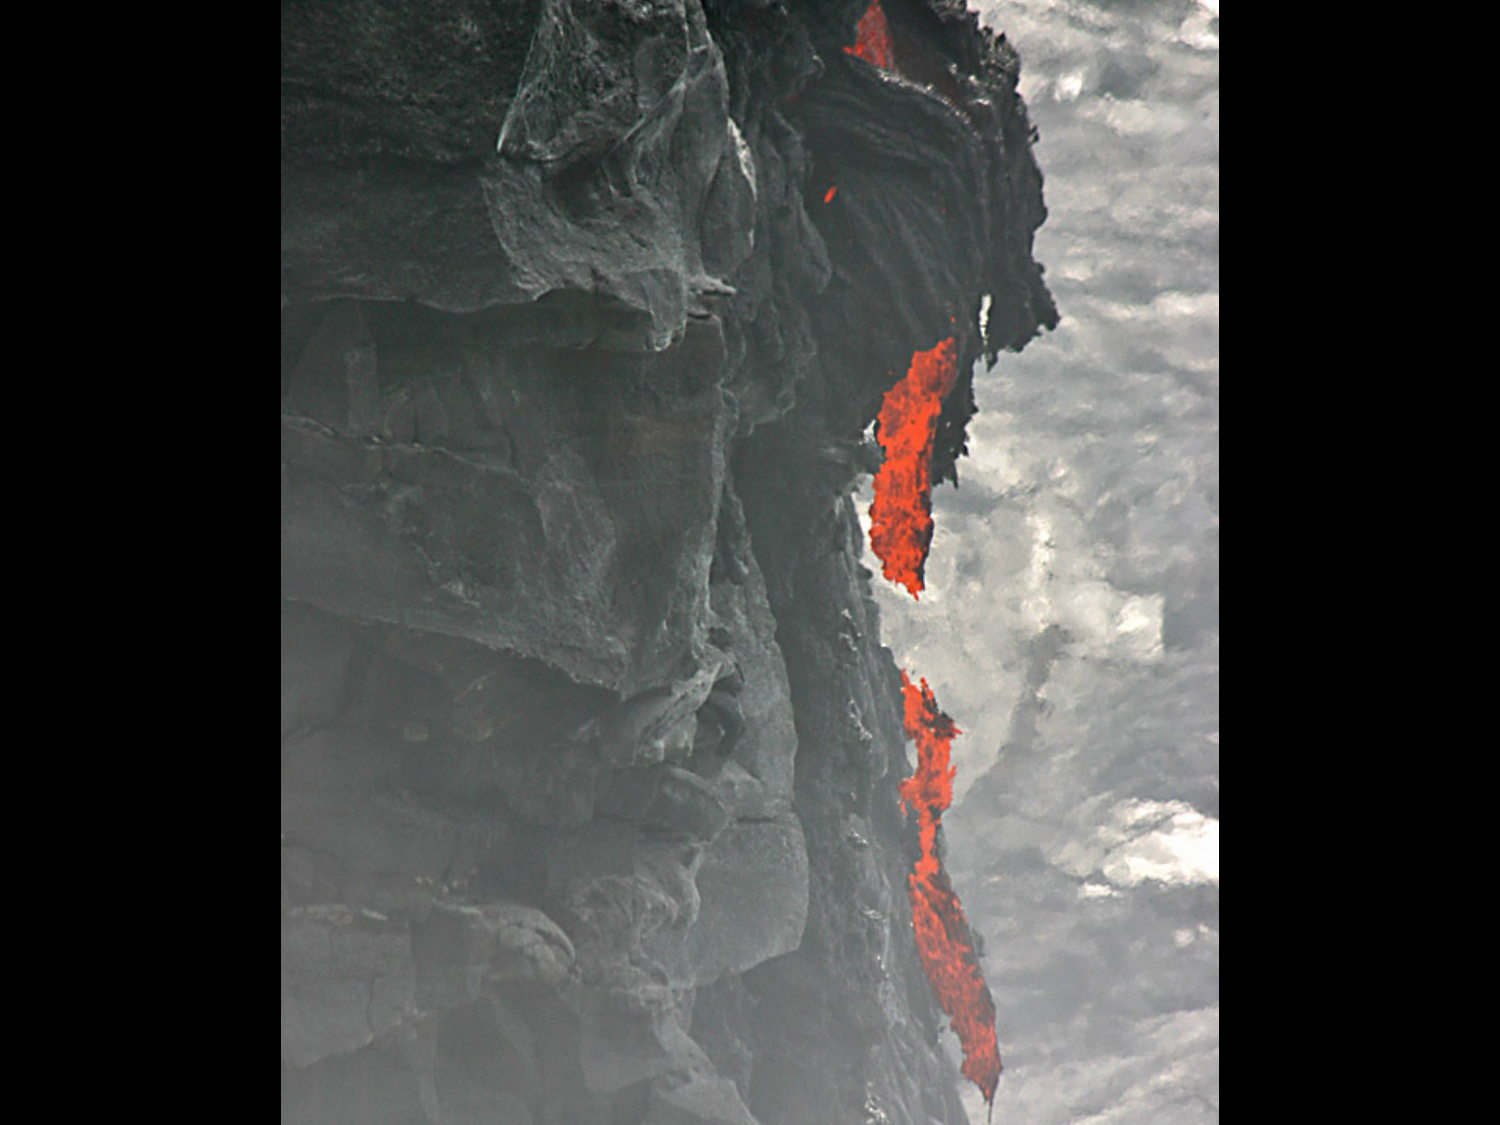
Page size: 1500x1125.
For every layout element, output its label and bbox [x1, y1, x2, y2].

picture [281, 0, 1219, 1125]
